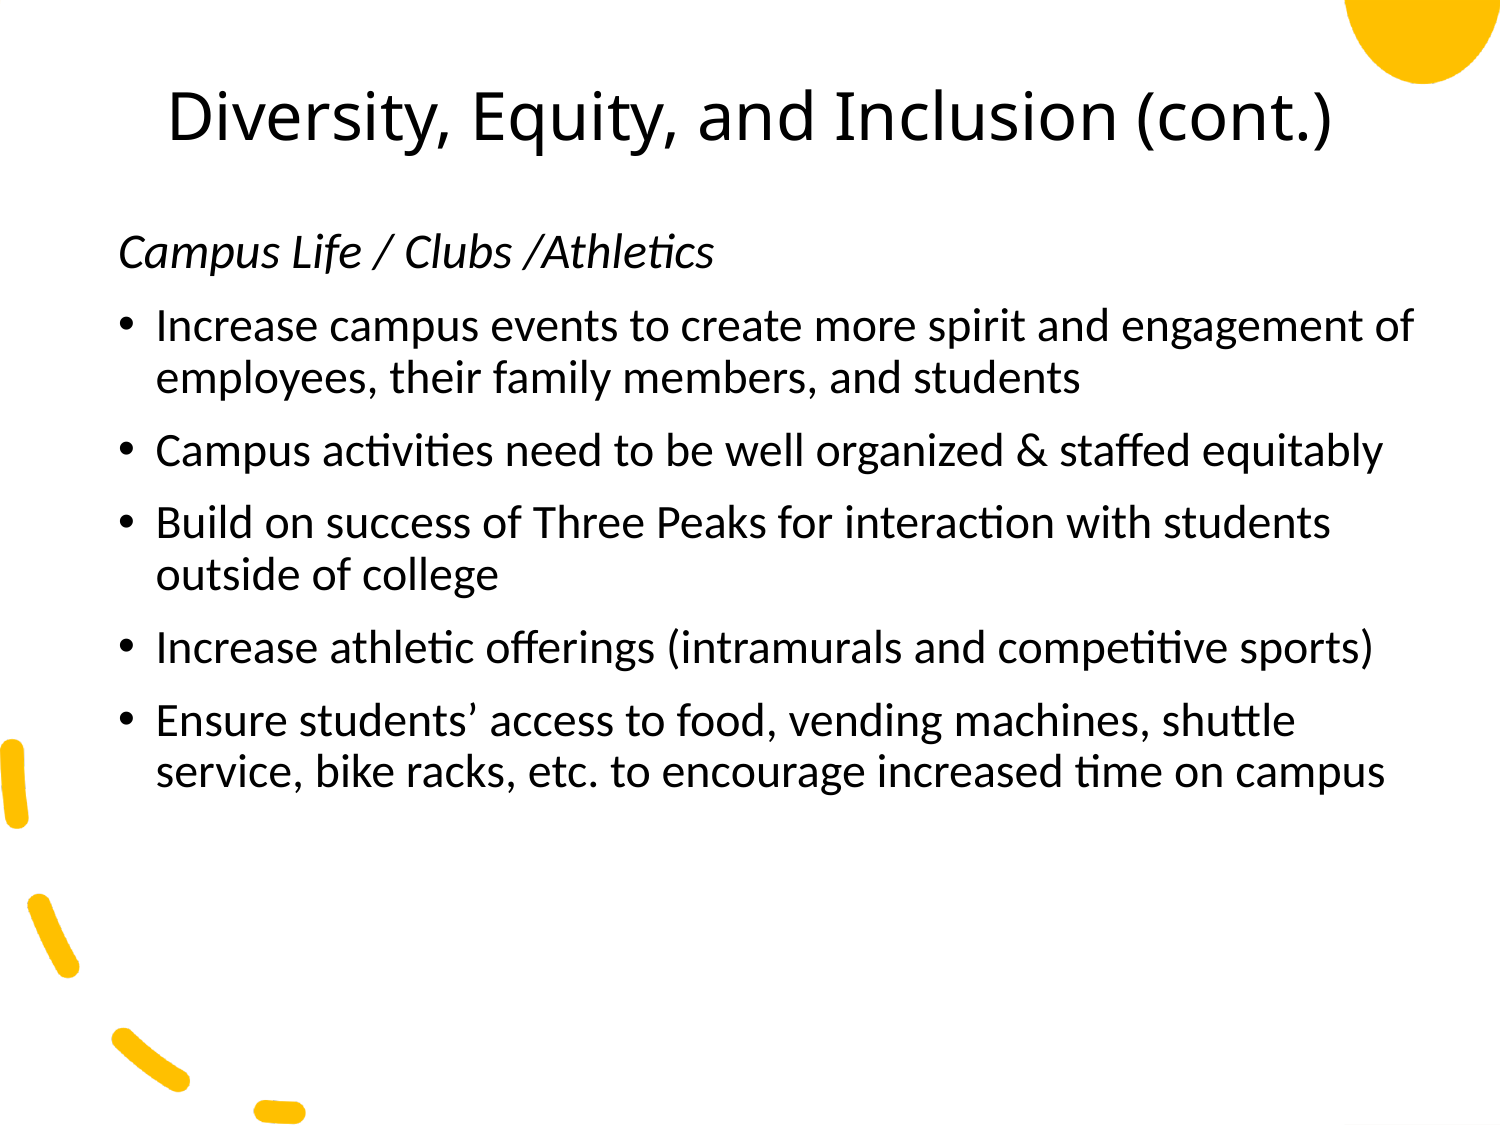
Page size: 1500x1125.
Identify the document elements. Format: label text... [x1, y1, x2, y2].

picture [0, 0, 1500, 1125]
list Campus Life / Clubs /Athletics Increase campus events to create more spirit and engagement of employees, their family members, and students Campus activities need to be well organized & staffed equitably Build on success of Three Peaks for interaction with students outside of college Increase athletic offerings (intramurals and competitive sports) Ensure students’ access to food, vending machines, shuttle service, bike racks, etc. to encourage increased time on campus [103, 218, 1436, 1091]
title Diversity, Equity, and Inclusion (cont.) [103, 35, 1397, 202]
